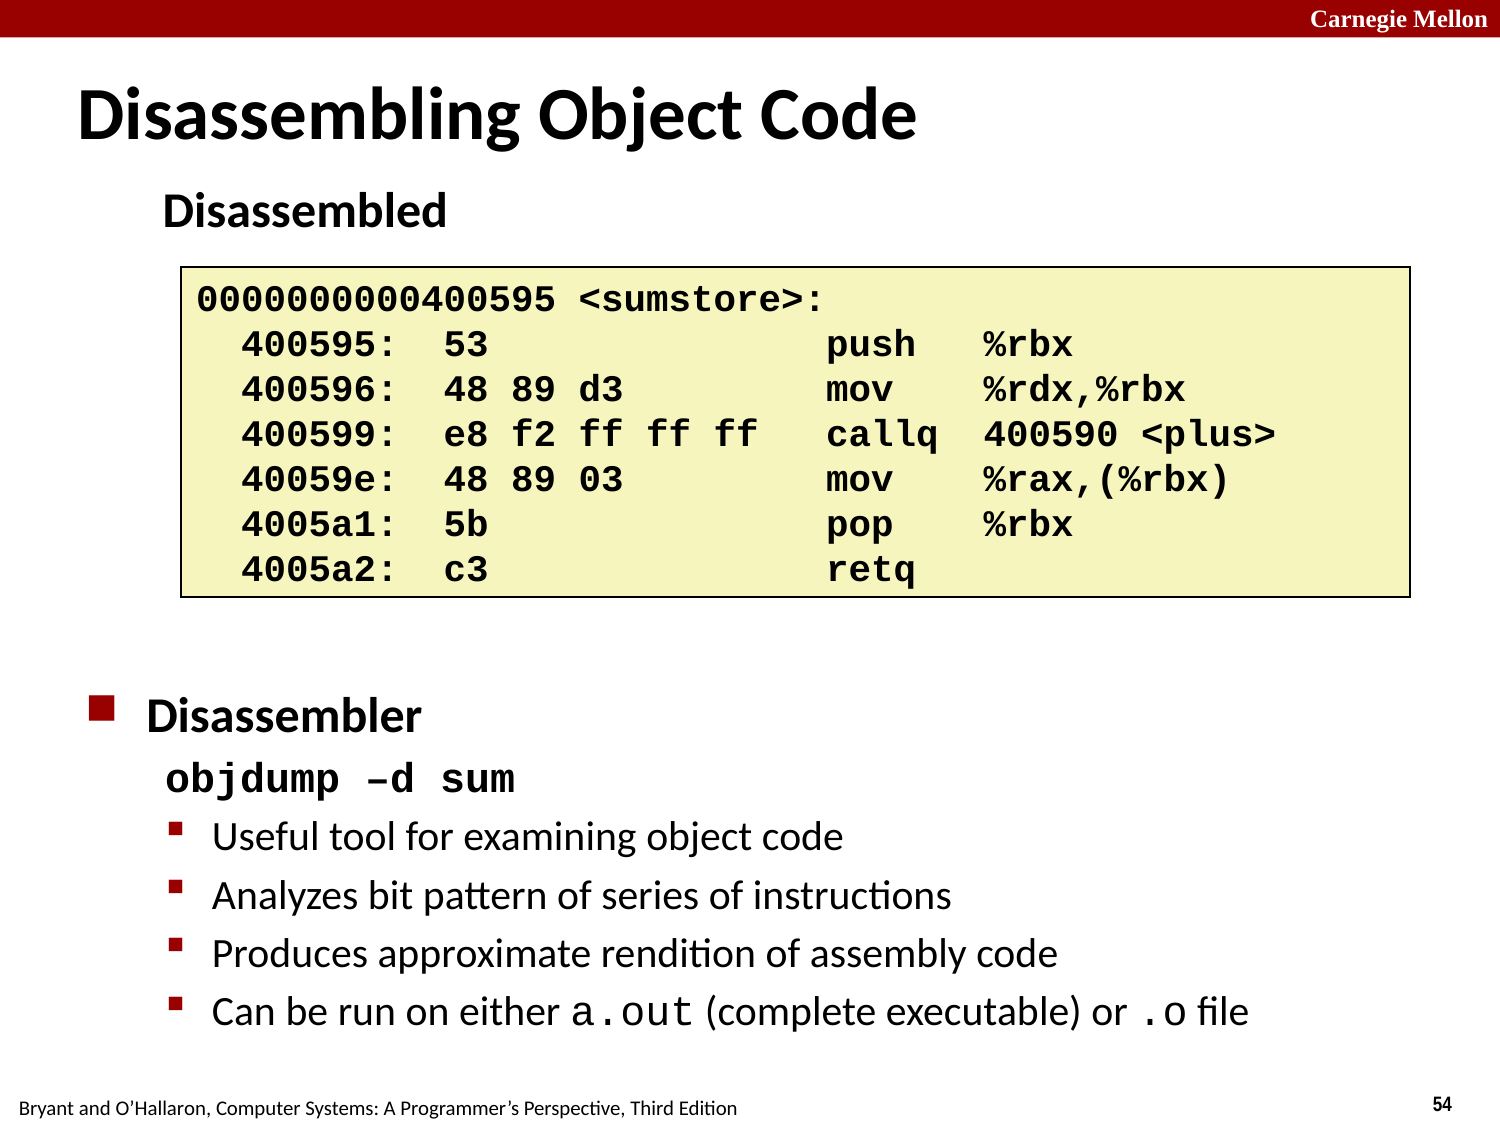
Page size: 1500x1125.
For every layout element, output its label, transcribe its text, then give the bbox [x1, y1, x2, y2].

list Disassembler objdump –d sum Useful tool for examining object code Analyzes bit pattern of series of instructions Produces approximate rendition of assembly code Can be run on either a.out (complete executable) or .o file [74, 674, 1411, 1045]
title Disassembling Object Code [62, 62, 1182, 157]
text_box Disassembled [147, 169, 575, 238]
text_box 0000000000400595 <sumstore>: 400595: 53 push %rbx 400596: 48 89 d3 mov %rdx,%rbx 400599: e8 f2 ff ff ff callq 400590 <plus> 40059e: 48 89 03 mov %rax,(%rbx) 4005a1: 5b pop %rbx 4005a2: c3 retq [181, 267, 1411, 597]
